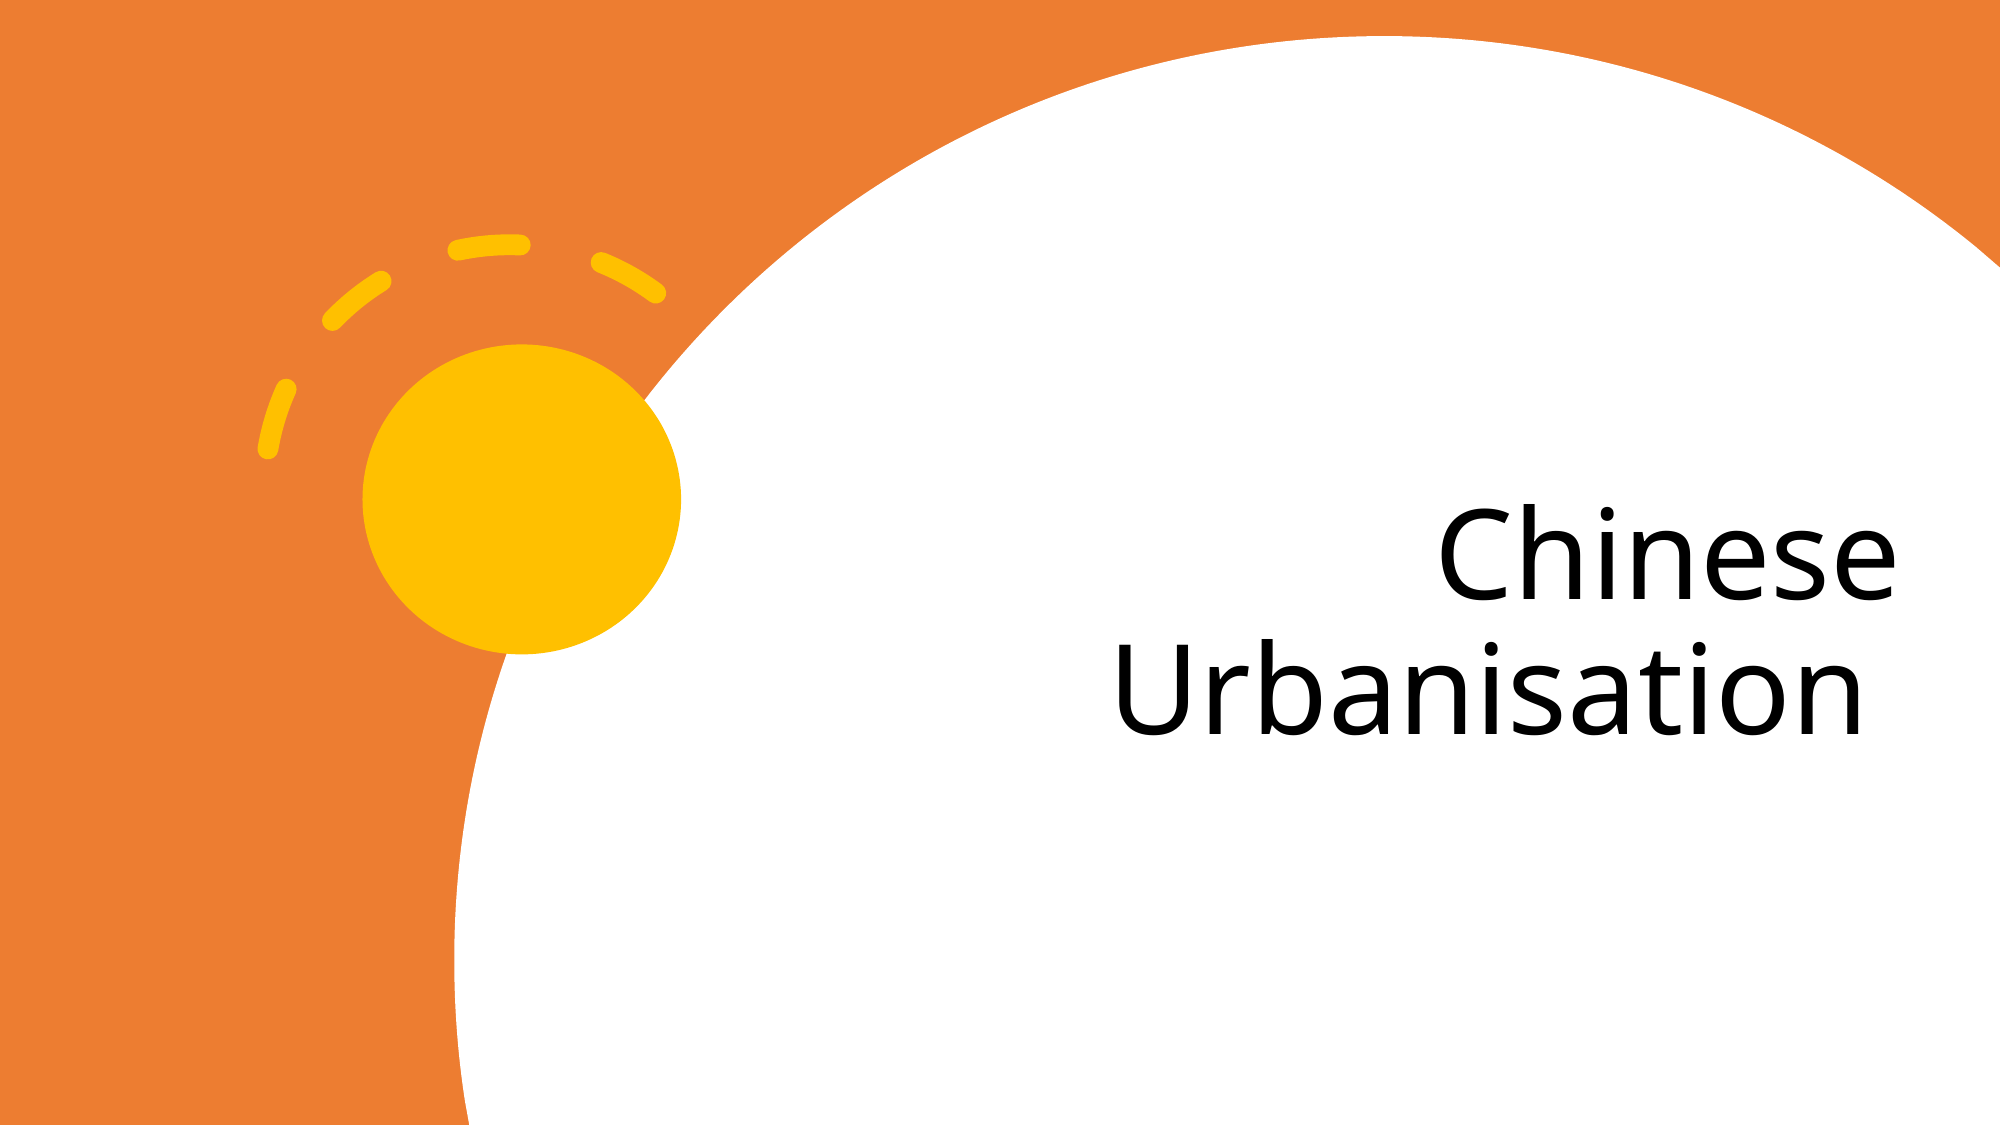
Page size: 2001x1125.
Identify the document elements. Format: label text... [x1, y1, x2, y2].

text_box [453, 35, 2000, 1125]
text_box [361, 373, 662, 656]
title Chinese Urbanisation [662, 318, 1917, 770]
text_box [0, 0, 2000, 1125]
text_box [267, 244, 676, 490]
